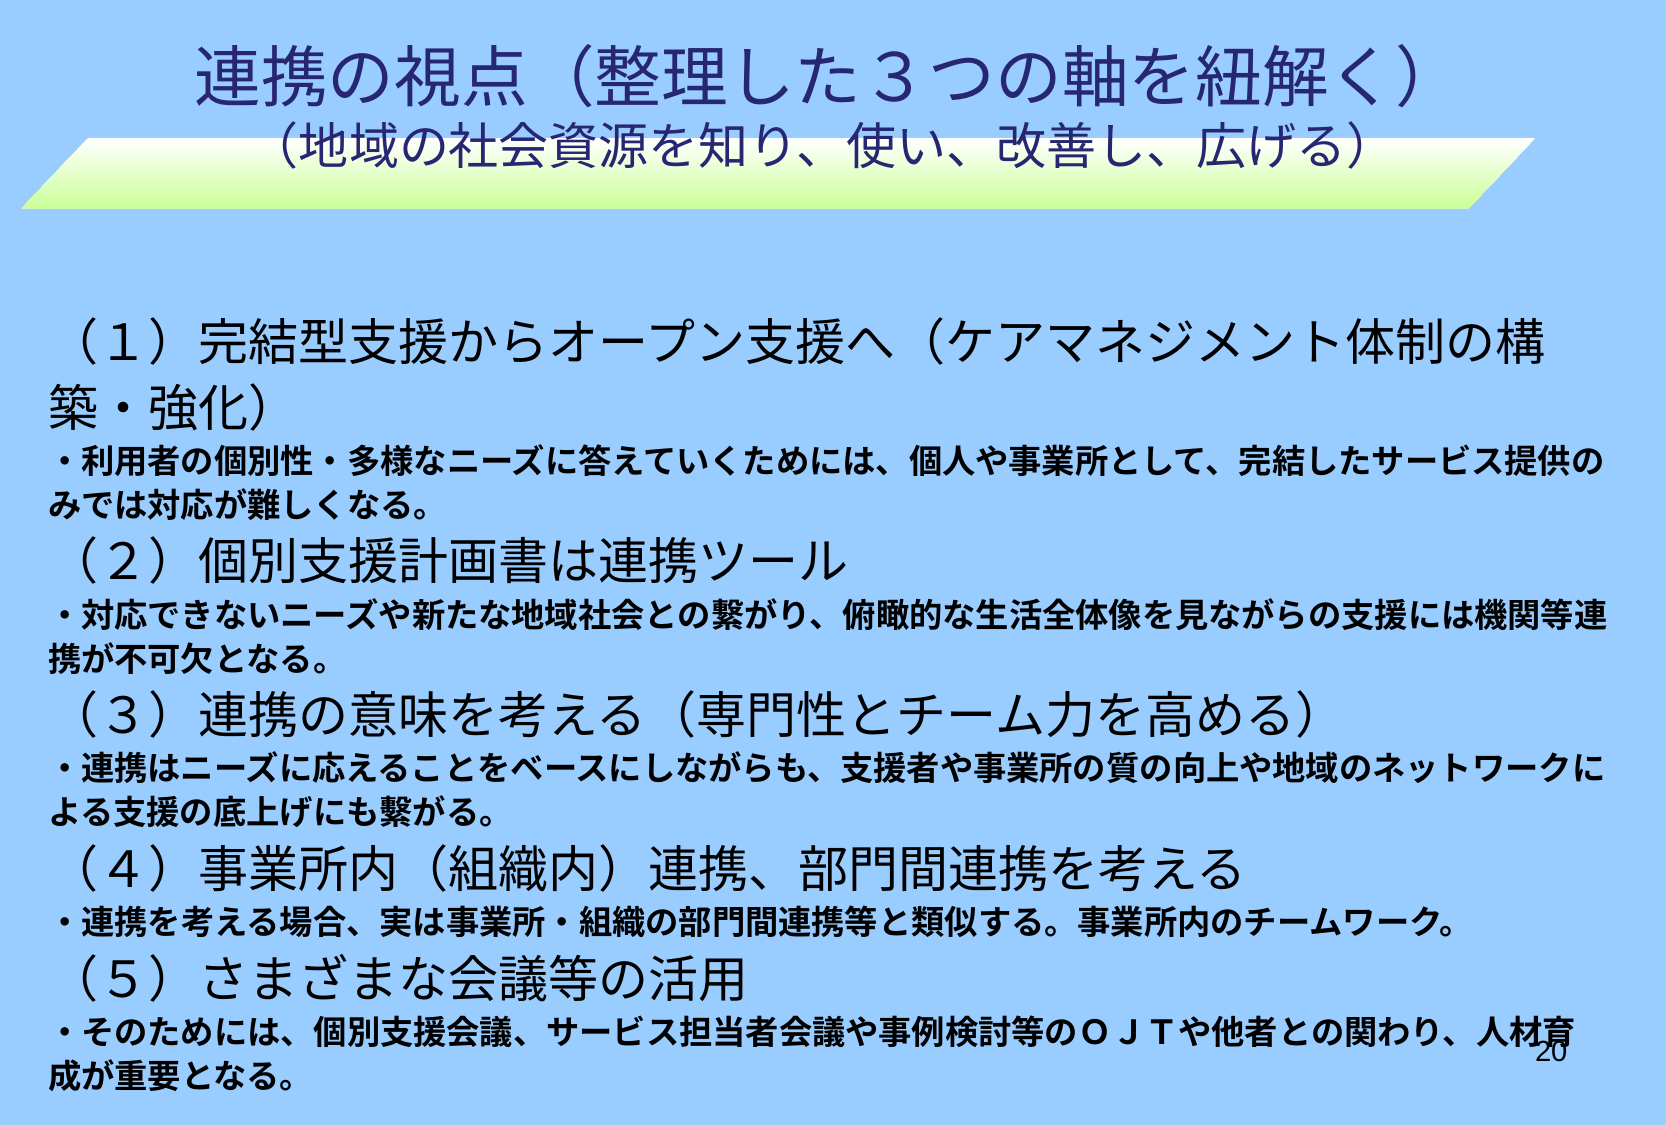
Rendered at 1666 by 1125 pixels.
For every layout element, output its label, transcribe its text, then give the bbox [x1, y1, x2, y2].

title 連携の視点（整理した３つの軸を紐解く） （地域の社会資源を知り、使い、改善し、広げる） [66, 25, 1591, 185]
text_box （１）完結型支援からオープン支援へ（ケアマネジメント体制の構築・強化） ・利用者の個別性・多様なニーズに答えていくためには、個人や事業所として、完結したサービス提供のみでは対応が難しくなる。 （２）個別支援計画書は連携ツール ・対応できないニーズや新たな地域社会との繋がり、俯瞰的な生活全体像を見ながらの支援には機関等連携が不可欠となる。 （３）連携の意味を考える（専門性とチーム力を高める） ・連携はニーズに応えることをベースにしながらも、支援者や事業所の質の向上や地域のネットワークによる支援の底上げにも繫がる。 （４）事業所内（組織内）連携、部門間連携を考える ・連携を考える場合、実は事業所・組織の部門間連携等と類似する。事業所内のチームワーク。 （５）さまざまな会議等の活用 ・そのためには、個別支援会議、サービス担当者会議や事例検討等のＯＪＴや他者との関わり、人材育成が重要となる。 [33, 296, 1624, 1103]
slide_number 20 [1193, 1024, 1583, 1103]
text_box [21, 161, 1491, 209]
